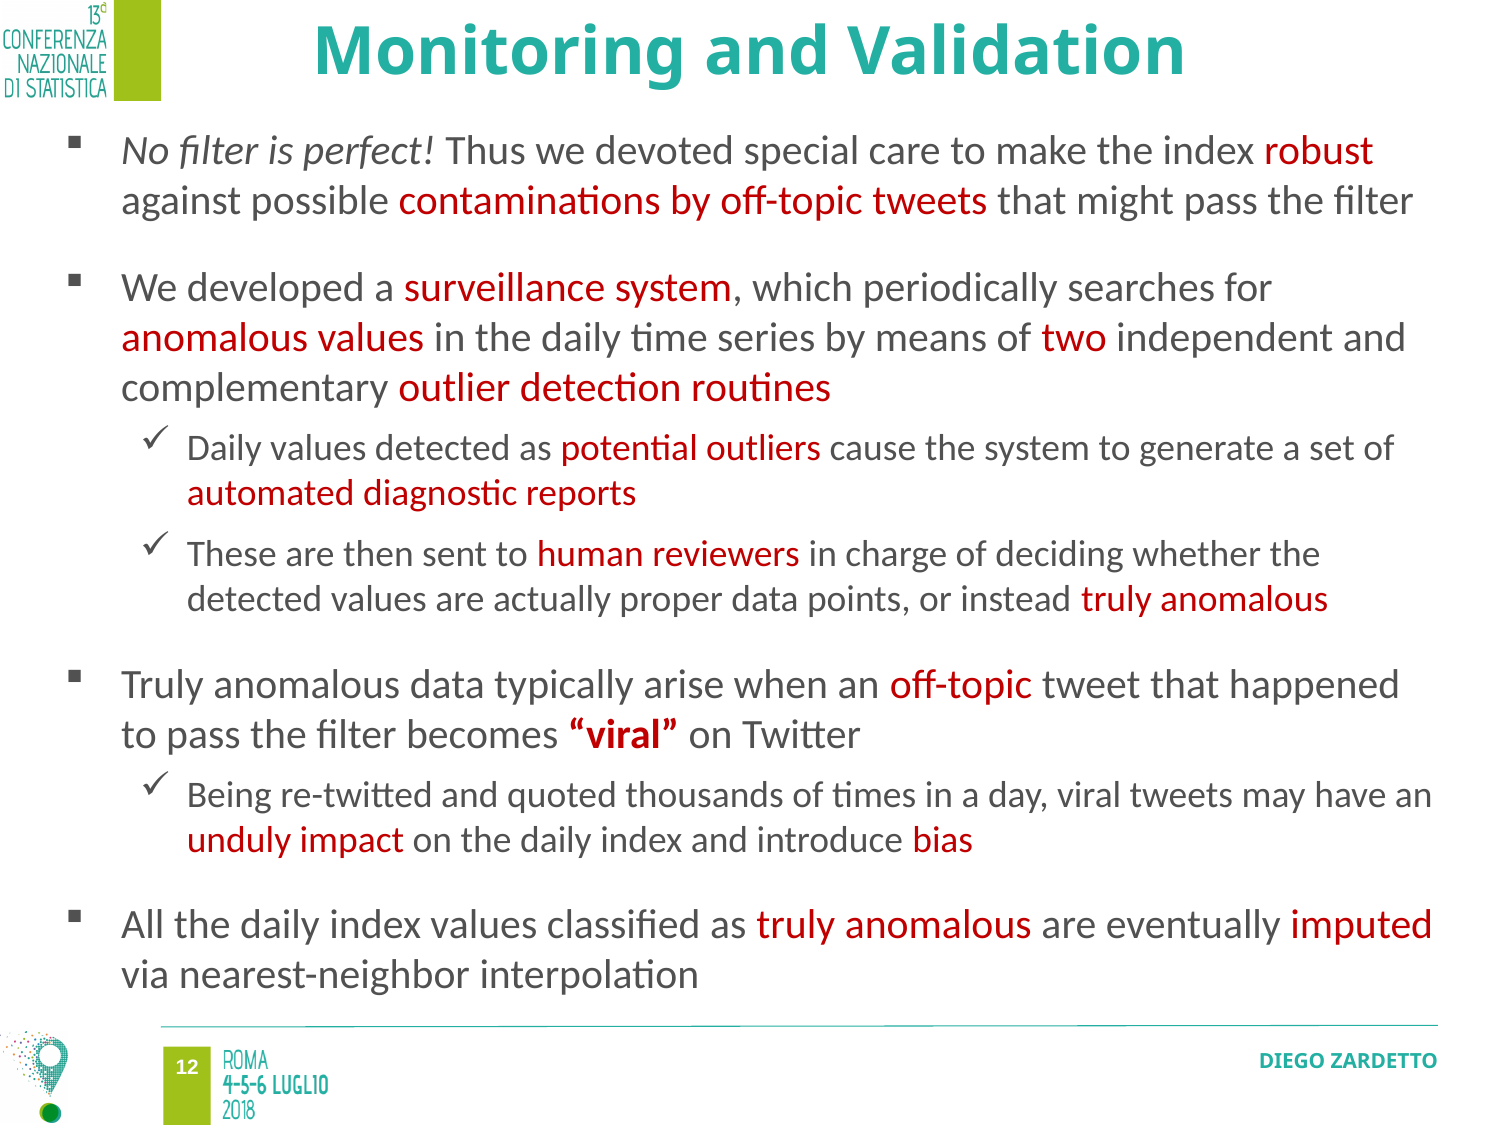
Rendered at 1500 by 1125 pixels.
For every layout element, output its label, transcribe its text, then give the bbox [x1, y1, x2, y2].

list No filter is perfect! Thus we devoted special care to make the index robust against possible contaminations by off-topic tweets that might pass the filter We developed a surveillance system, which periodically searches for anomalous values in the daily time series by means of two independent and complementary outlier detection routines Daily values detected as potential outliers cause the system to generate a set of automated diagnostic reports These are then sent to human reviewers in charge of deciding whether the detected values are actually proper data points, or instead truly anomalous Truly anomalous data typically arise when an off-topic tweet that happened to pass the filter becomes “viral” on Twitter Being re-twitted and quoted thousands of times in a day, viral tweets may have an unduly impact on the daily index and introduce bias All the daily index values classified as truly anomalous are eventually imputed via nearest-neighbor interpolation [50, 115, 1450, 1010]
title Monitoring and Validation [117, 0, 1383, 115]
